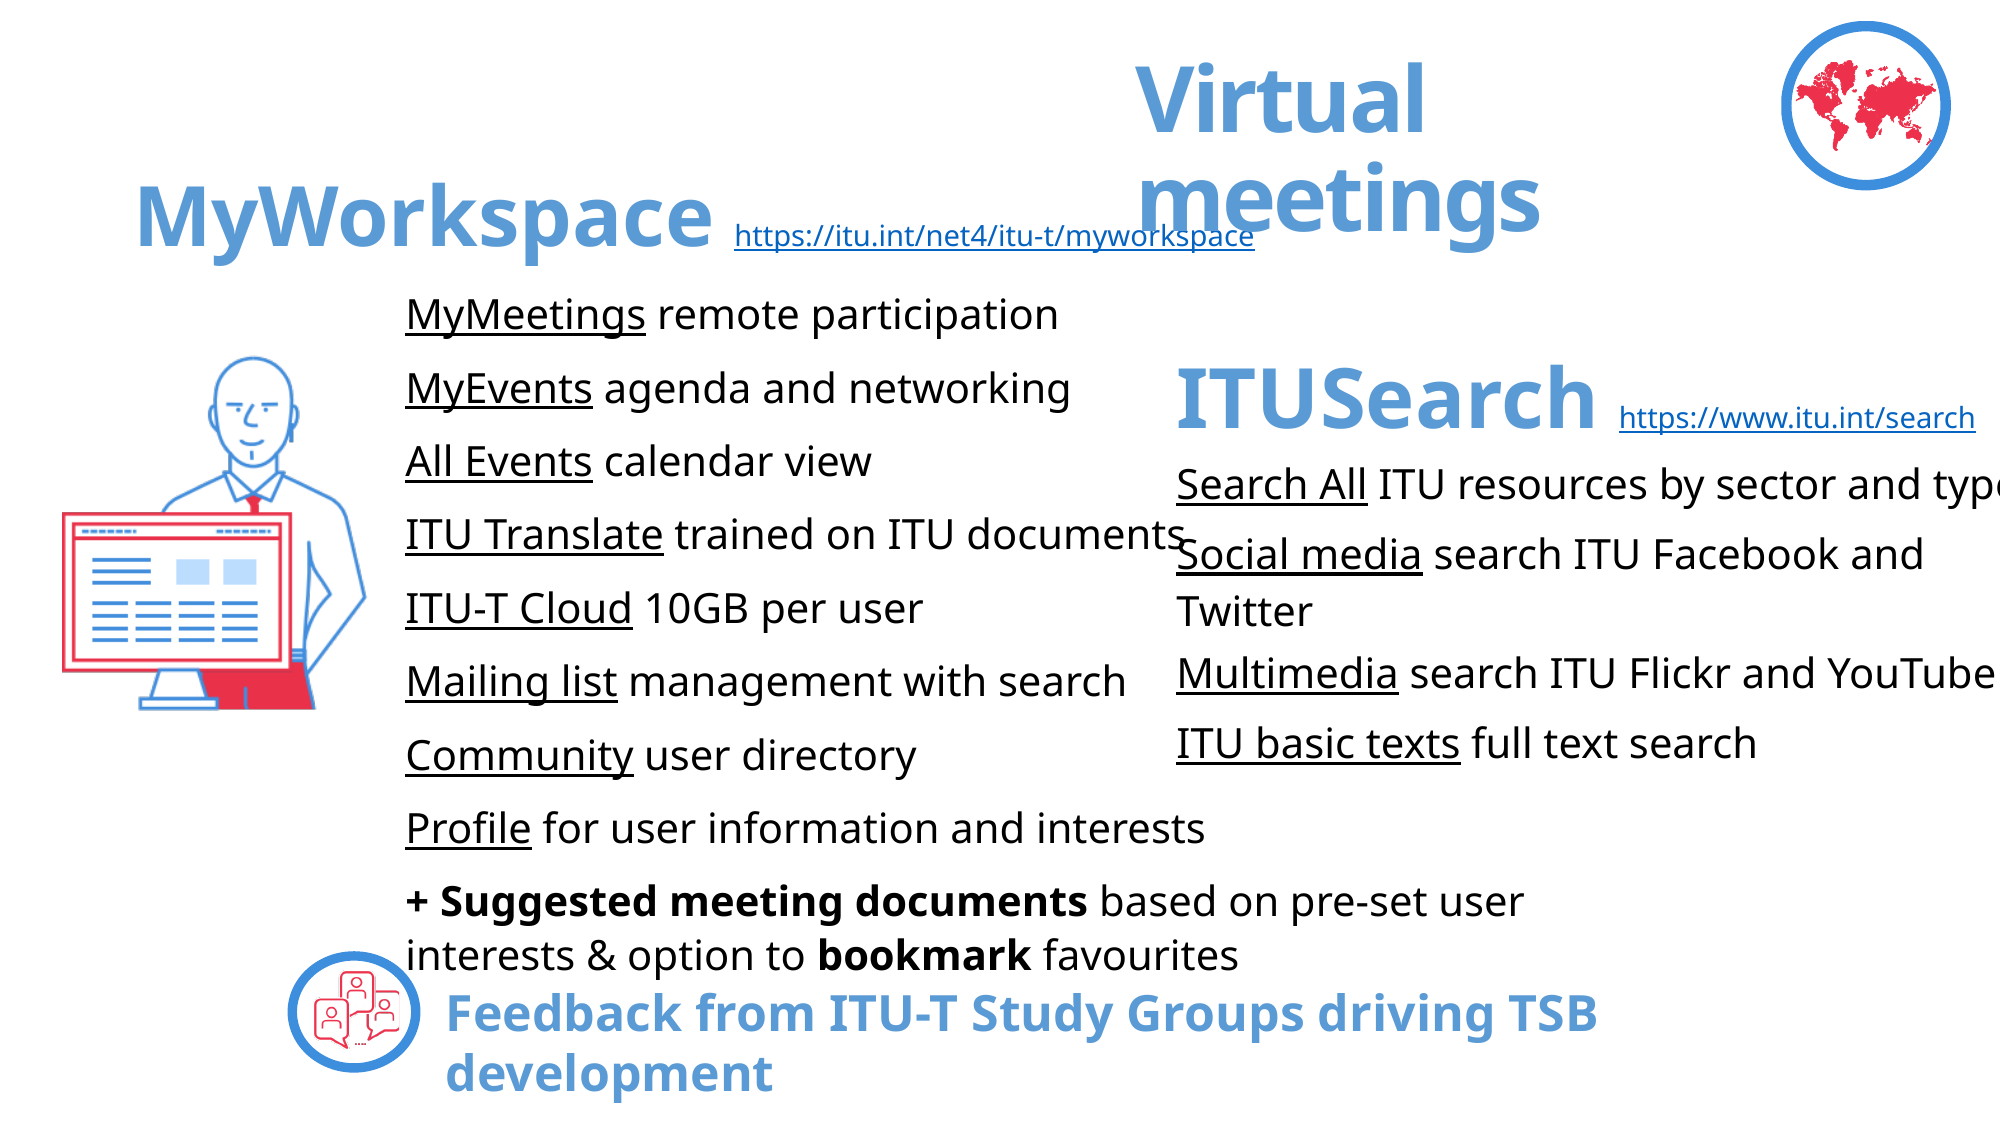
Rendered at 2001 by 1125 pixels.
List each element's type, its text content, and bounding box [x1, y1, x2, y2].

text_box MyWorkspace https://itu.int/net4/itu-t/myworkspace [118, 155, 1295, 228]
text_box [292, 955, 390, 1068]
text_box MyMeetings remote participation MyEvents agenda and networking All Events calendar view ITU Translate trained on ITU documents ITU-T Cloud 10GB per user Mailing list management with search Community user directory Profile for user information and interests + Suggested meeting documents based on pre-set user interests & option to bookmark favourites [390, 280, 1610, 1098]
picture [62, 338, 375, 734]
picture [313, 970, 400, 1050]
text_box ITUSearch https://www.itu.int/search Search All ITU resources by sector and type Social media search ITU Facebook and Twitter Multimedia search ITU Flickr and YouTube ITU basic texts full text search [1161, 338, 2000, 781]
text_box Virtual meetings [1120, 45, 1781, 136]
picture [1781, 21, 1952, 192]
text_box Feedback from ITU-T Study Groups driving TSB development [430, 973, 1723, 1046]
